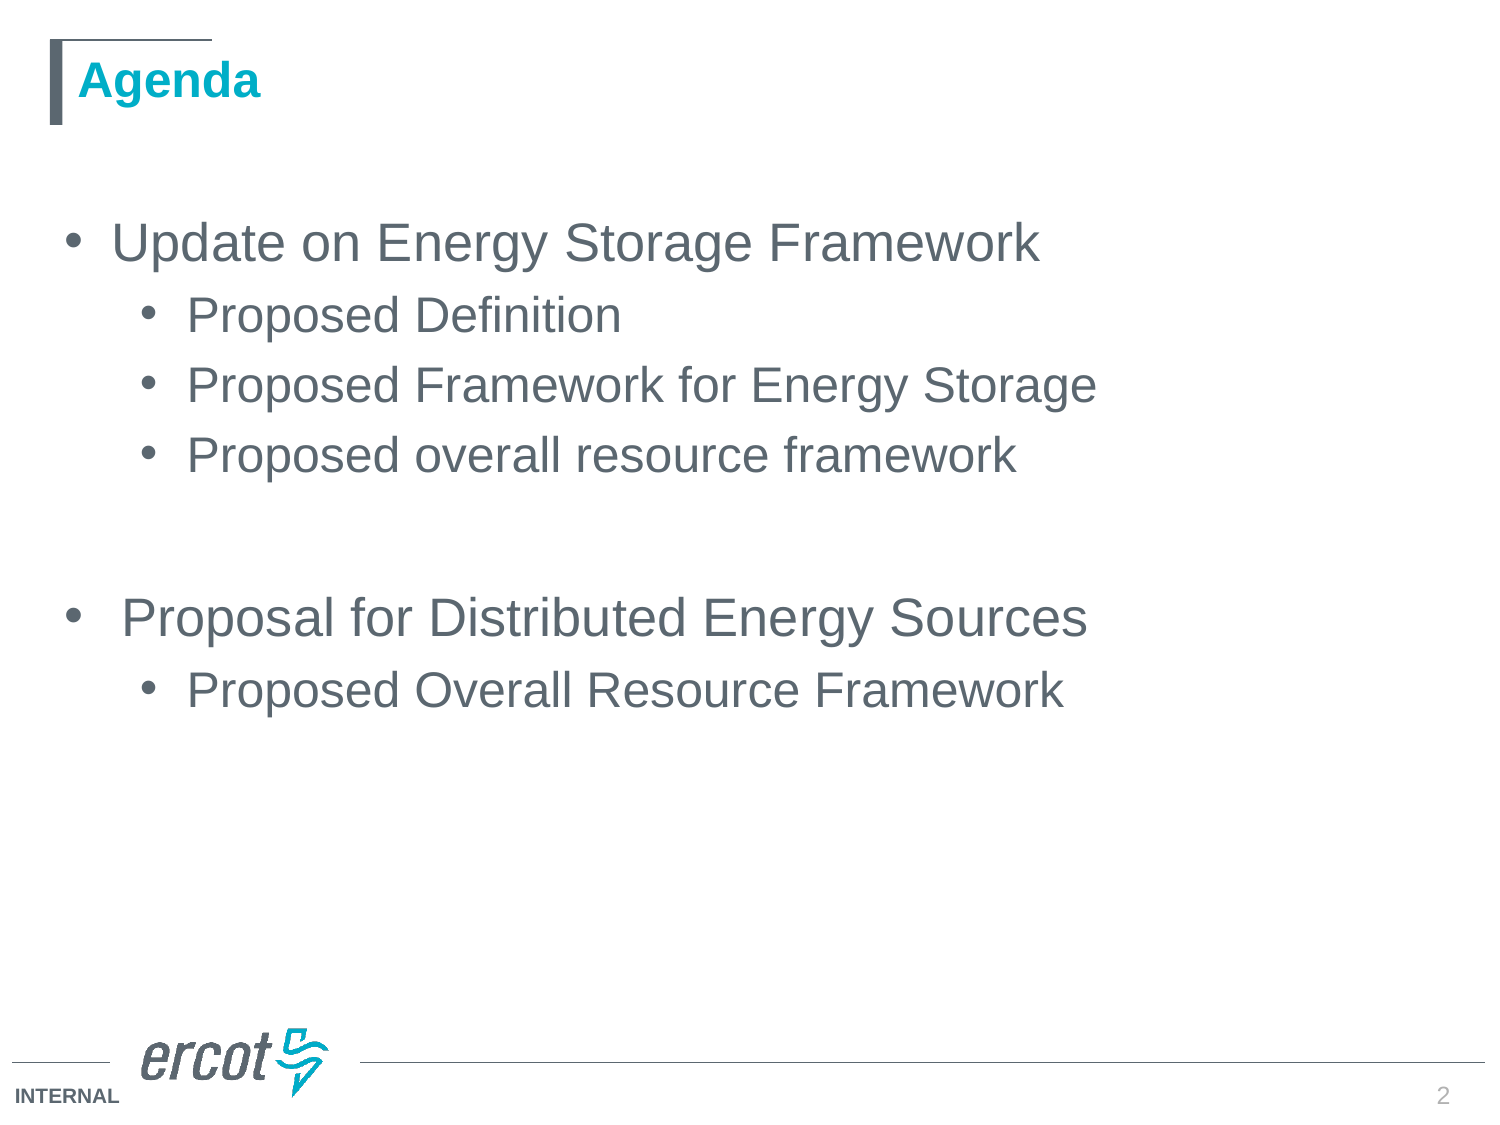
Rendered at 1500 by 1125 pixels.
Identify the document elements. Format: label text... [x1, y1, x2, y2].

title Agenda [62, 39, 1450, 125]
slide_number 2 [1400, 1076, 1488, 1113]
list Update on Energy Storage Framework Proposed Definition Proposed Framework for Energy Storage Proposed overall resource framework Proposal for Distributed Energy Sources Proposed Overall Resource Framework [50, 200, 1450, 1000]
picture [137, 1024, 332, 1100]
